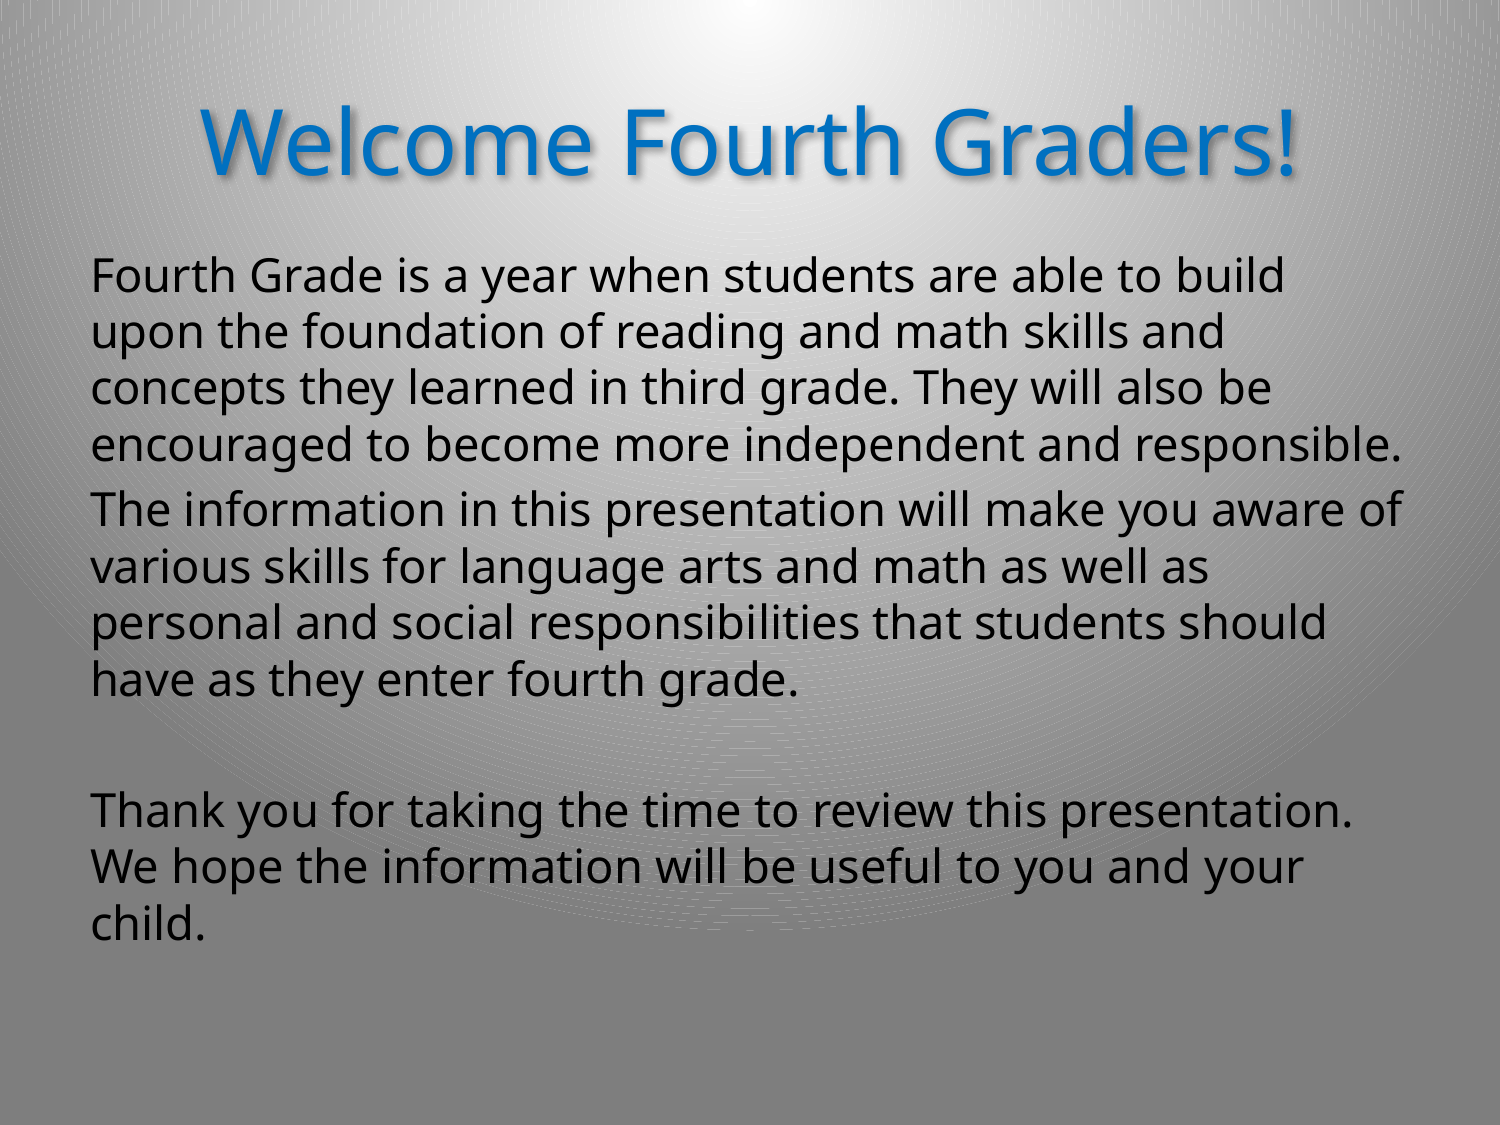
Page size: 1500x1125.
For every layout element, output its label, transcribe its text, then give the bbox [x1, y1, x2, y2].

title Welcome Fourth Graders! [75, 45, 1425, 233]
list Fourth Grade is a year when students are able to build upon the foundation of reading and math skills and concepts they learned in third grade. They will also be encouraged to become more independent and responsible. The information in this presentation will make you aware of various skills for language arts and math as well as personal and social responsibilities that students should have as they enter fourth grade. Thank you for taking the time to review this presentation. We hope the information will be useful to you and your child. [75, 237, 1425, 1005]
